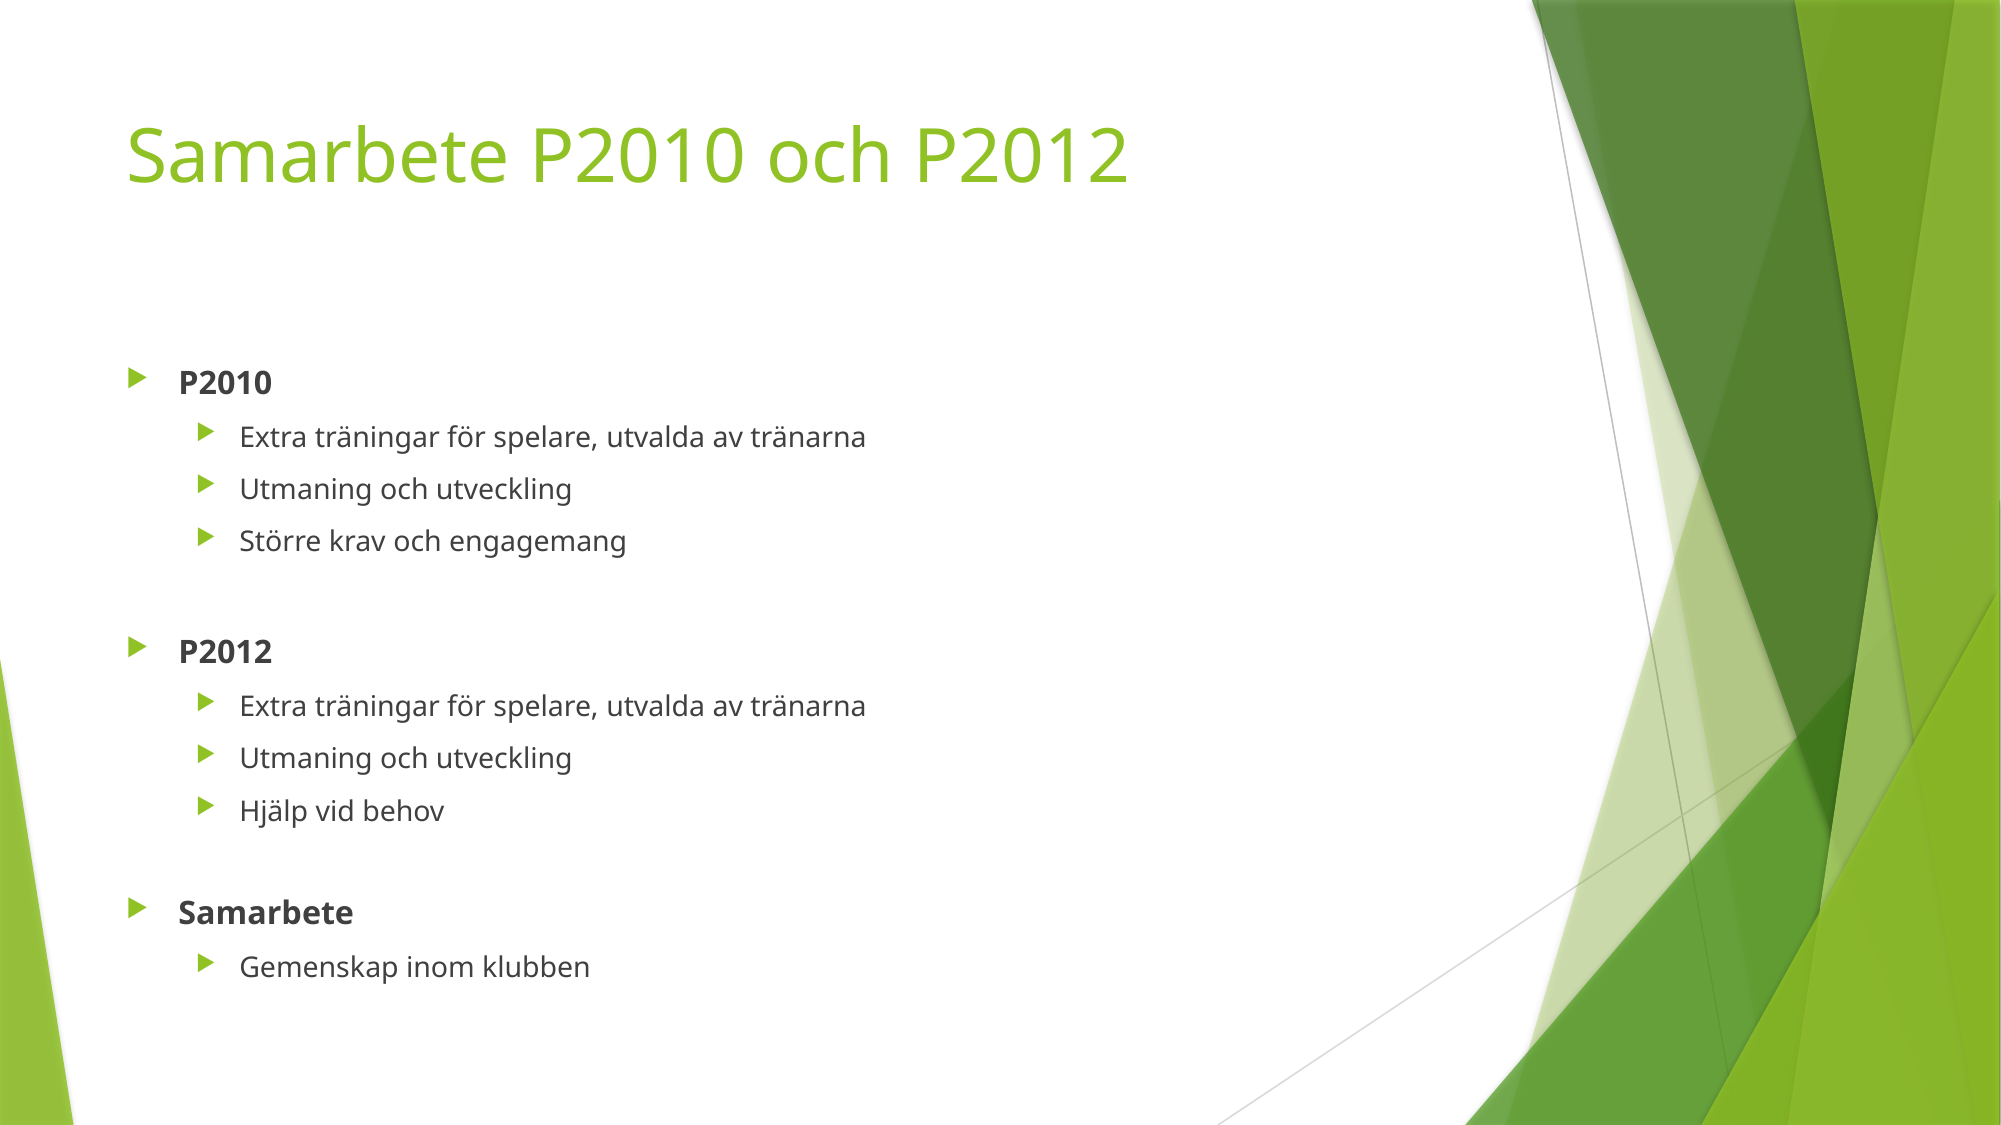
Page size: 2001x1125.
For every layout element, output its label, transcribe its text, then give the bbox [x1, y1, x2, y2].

title Samarbete P2010 och P2012 [111, 99, 1522, 317]
list P2010 Extra träningar för spelare, utvalda av tränarna Utmaning och utveckling Större krav och engagemang P2012 Extra träningar för spelare, utvalda av tränarna Utmaning och utveckling Hjälp vid behov Samarbete Gemenskap inom klubben [111, 354, 1666, 992]
